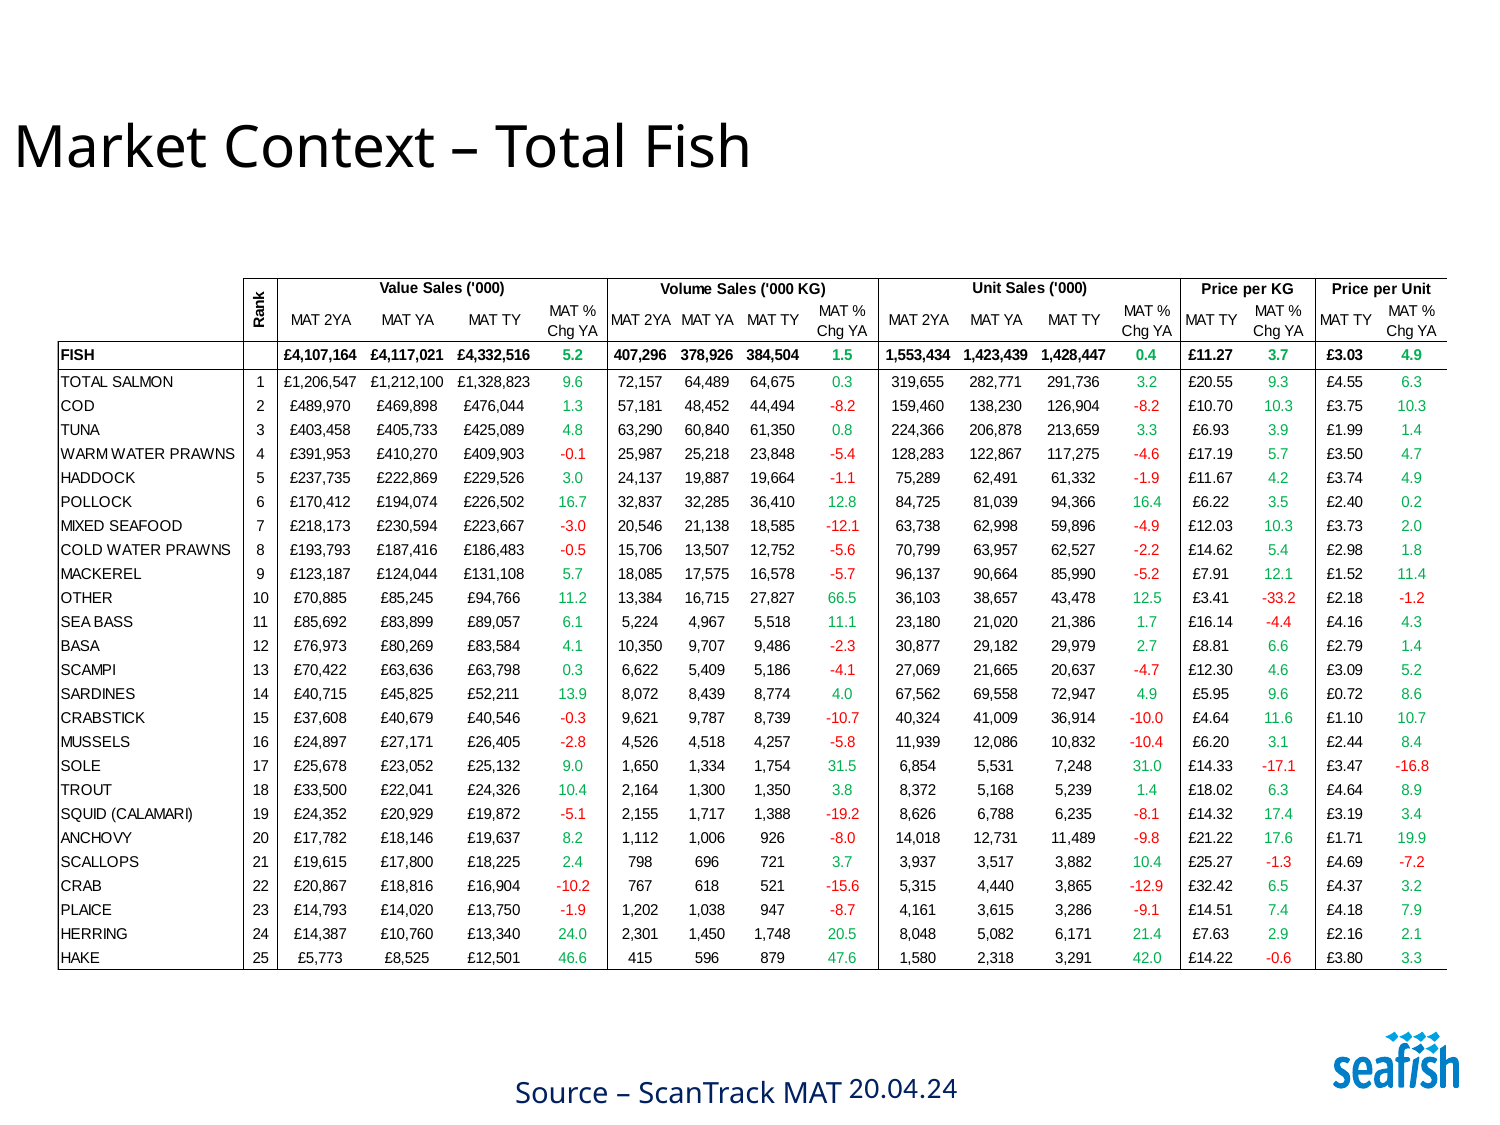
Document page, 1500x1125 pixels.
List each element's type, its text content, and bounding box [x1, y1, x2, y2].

title Market Context – Total Fish [0, 101, 1417, 196]
picture [57, 278, 1448, 971]
picture [842, 1072, 1001, 1114]
text_box Source – ScanTrack MAT [0, 1067, 857, 1117]
